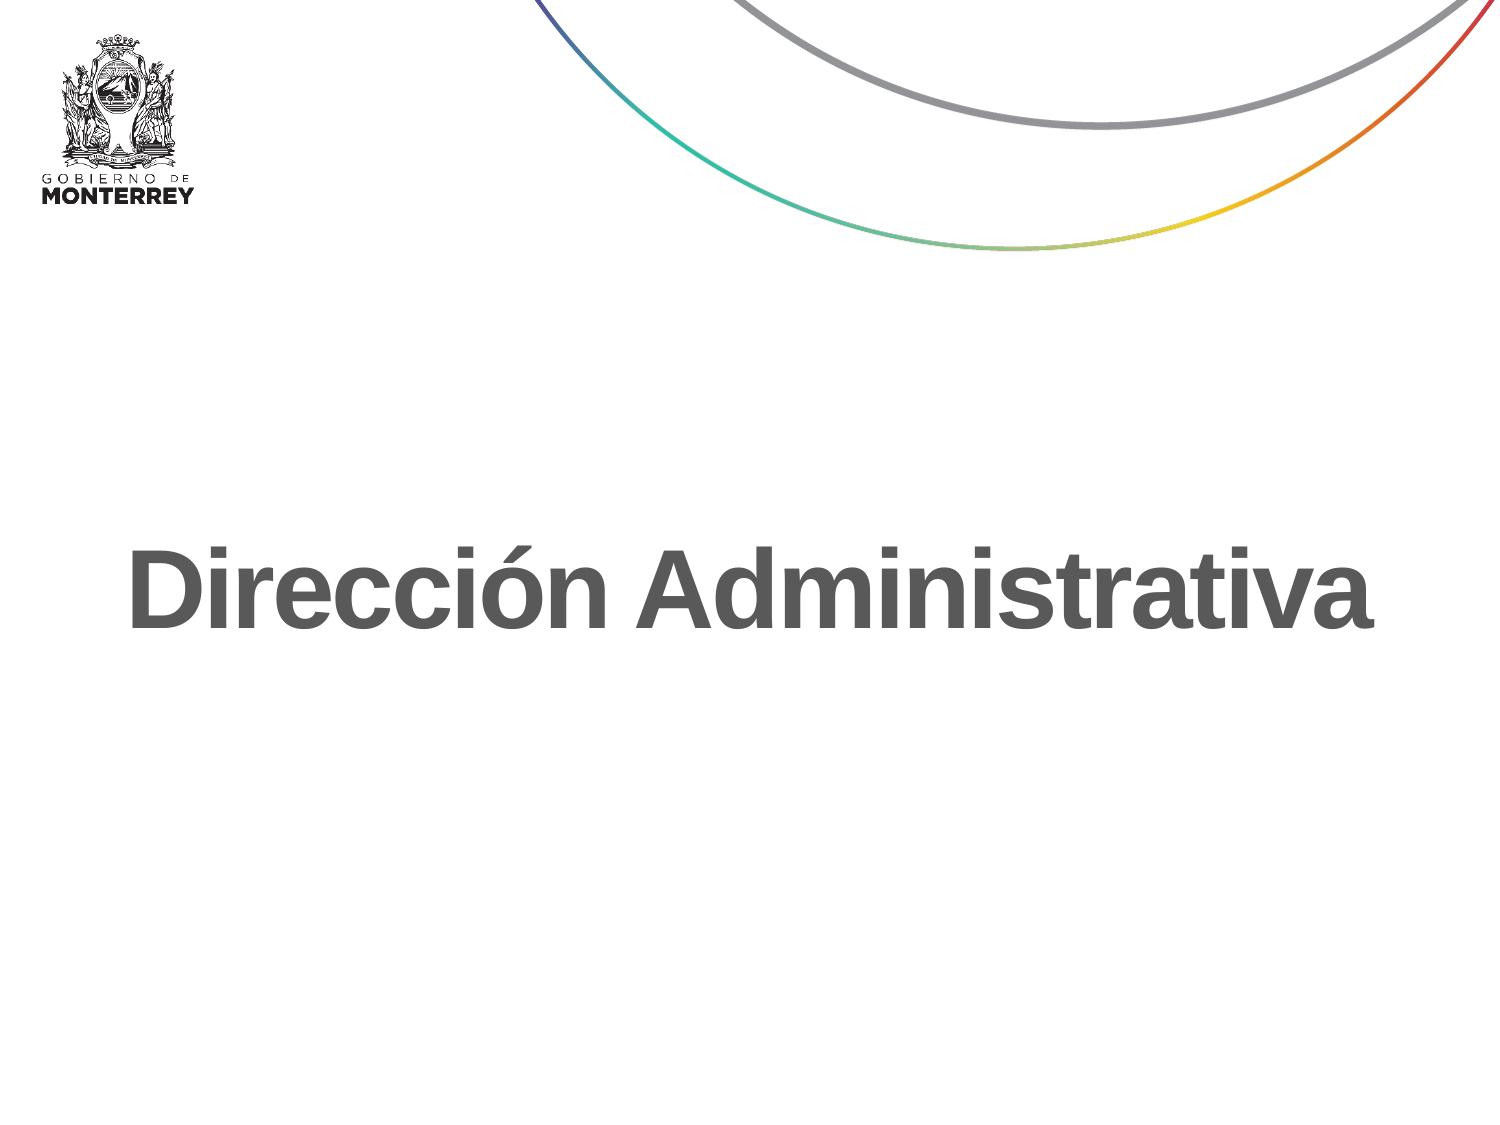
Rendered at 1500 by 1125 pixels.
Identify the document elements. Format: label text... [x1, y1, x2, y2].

picture [23, 24, 213, 214]
picture [428, 0, 1500, 1125]
text_box Dirección Administrativa [0, 524, 428, 661]
